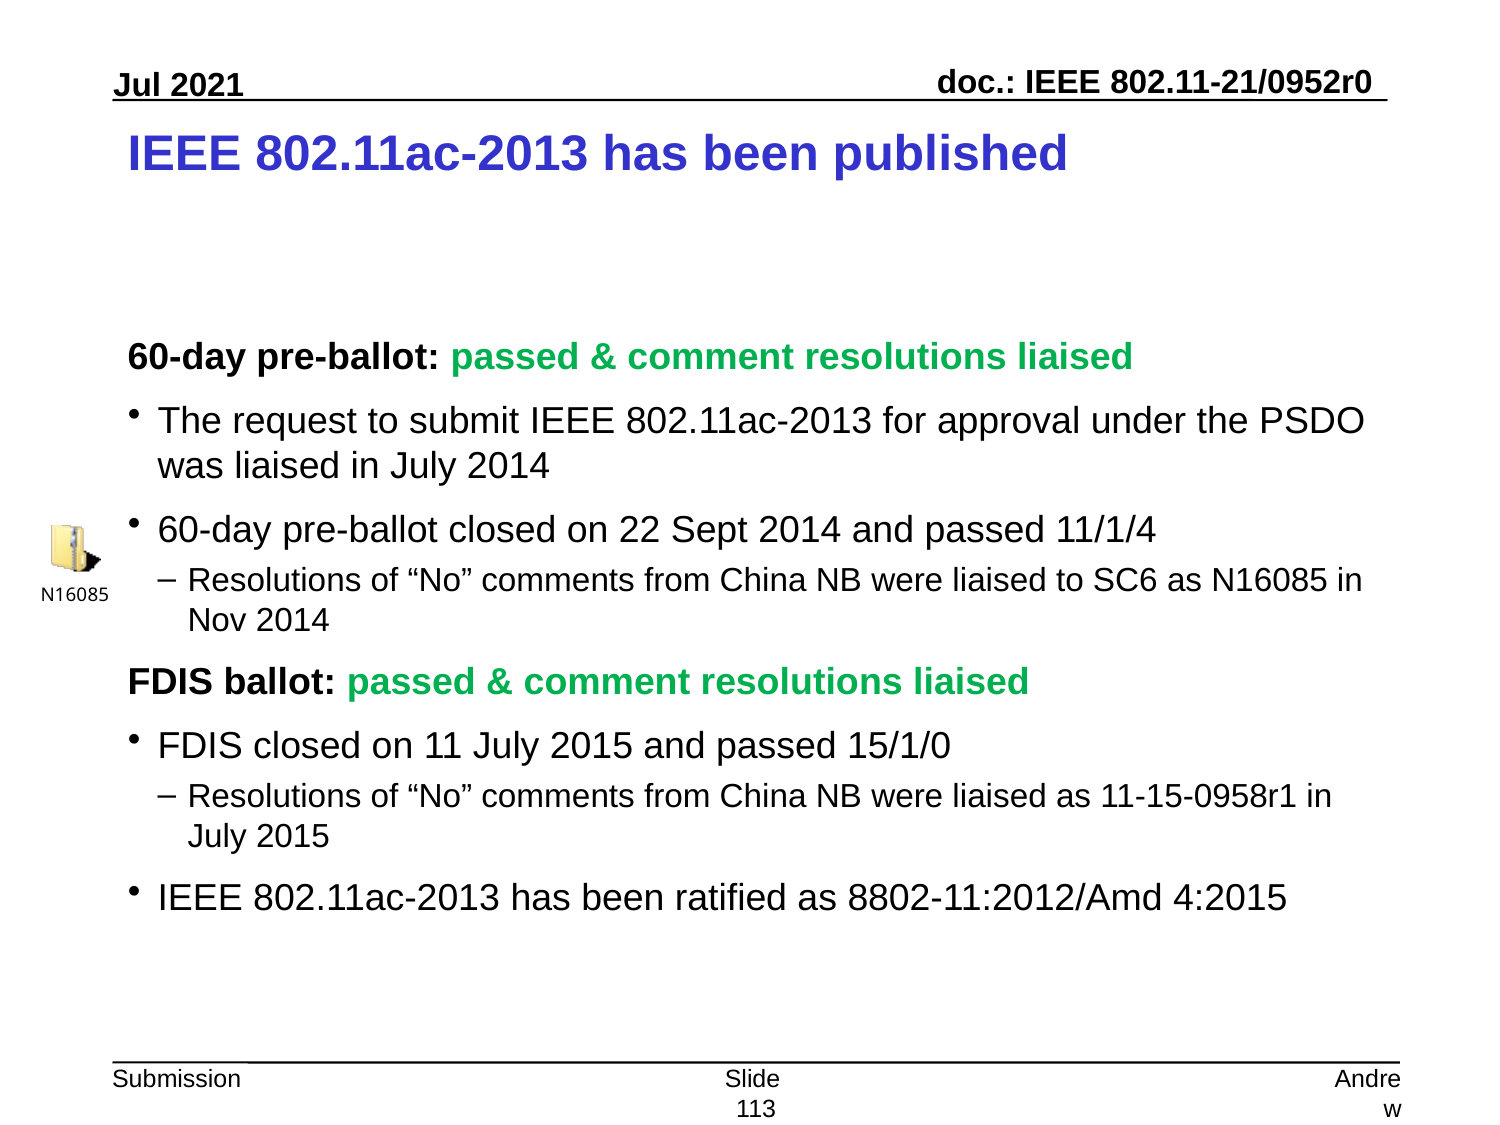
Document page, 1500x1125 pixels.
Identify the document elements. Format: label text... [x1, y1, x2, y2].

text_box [0, 524, 151, 652]
slide_number Slide 113 [709, 1061, 803, 1093]
title IEEE 802.11ac-2013 has been published [112, 112, 1475, 288]
list 60-day pre-ballot: passed & comment resolutions liaised The request to submit IEEE 802.11ac-2013 for approval under the PSDO was liaised in July 2014 60-day pre-ballot closed on 22 Sept 2014 and passed 11/1/4 Resolutions of “No” comments from China NB were liaised to SC6 as N16085 in Nov 2014 FDIS ballot: passed & comment resolutions liaised FDIS closed on 11 July 2015 and passed 15/1/0 Resolutions of “No” comments from China NB were liaised as 11-15-0958r1 in July 2015 IEEE 802.11ac-2013 has been ratified as 8802-11:2012/Amd 4:2015 [112, 324, 1388, 1000]
footer Andrew Myles, Cisco [1320, 1061, 1402, 1093]
